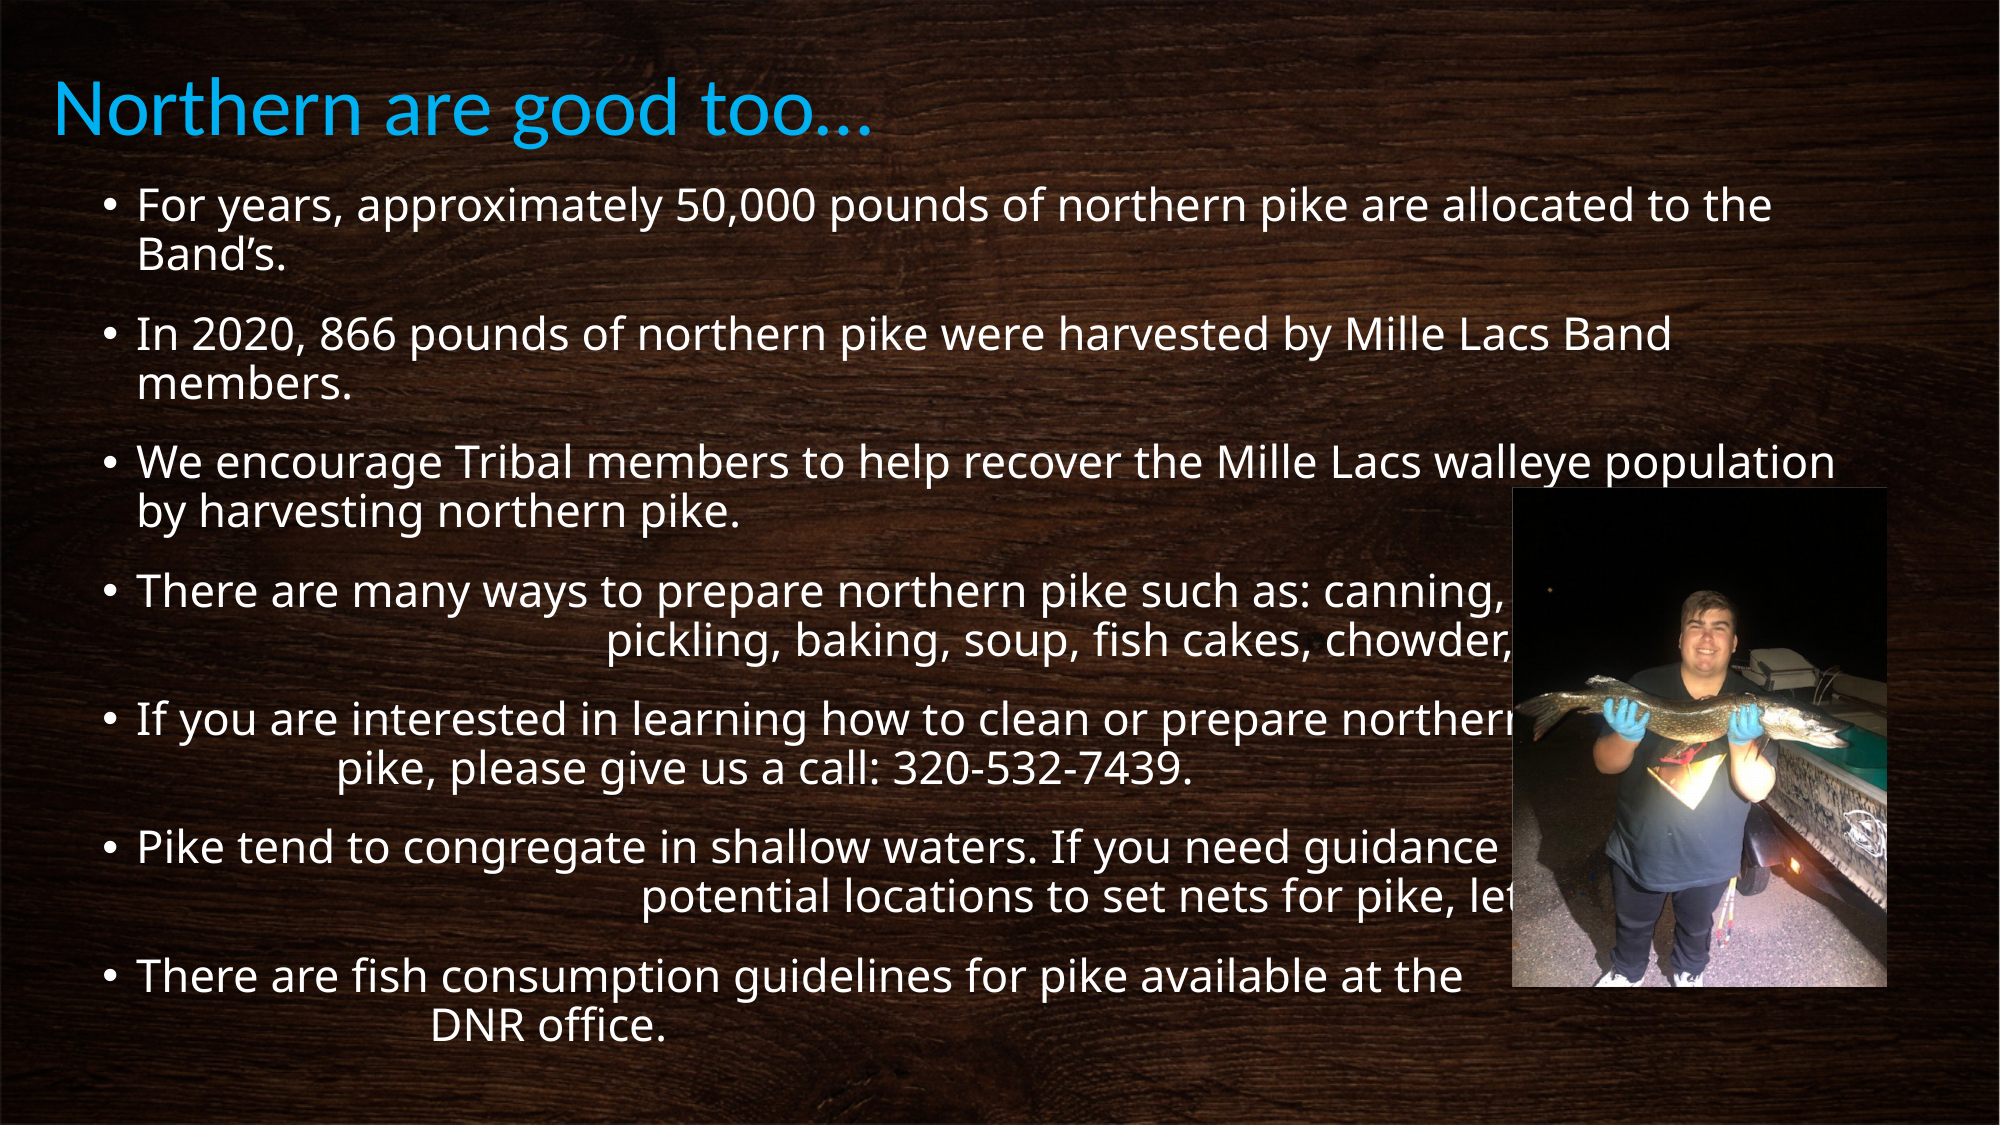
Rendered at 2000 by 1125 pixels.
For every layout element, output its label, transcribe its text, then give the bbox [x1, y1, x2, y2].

list For years, approximately 50,000 pounds of northern pike are allocated to the Band’s. In 2020, 866 pounds of northern pike were harvested by Mille Lacs Band members. We encourage Tribal members to help recover the Mille Lacs walleye population by harvesting northern pike. There are many ways to prepare northern pike such as: canning, pickling, baking, soup, fish cakes, chowder, etc. If you are interested in learning how to clean or prepare northern pike, please give us a call: 320-532-7439. Pike tend to congregate in shallow waters. If you need guidance on potential locations to set nets for pike, let us know. There are fish consumption guidelines for pike available at the DNR office. [87, 174, 1913, 1063]
picture [0, 0, 2000, 1125]
title Northern are good too… [37, 12, 1613, 160]
